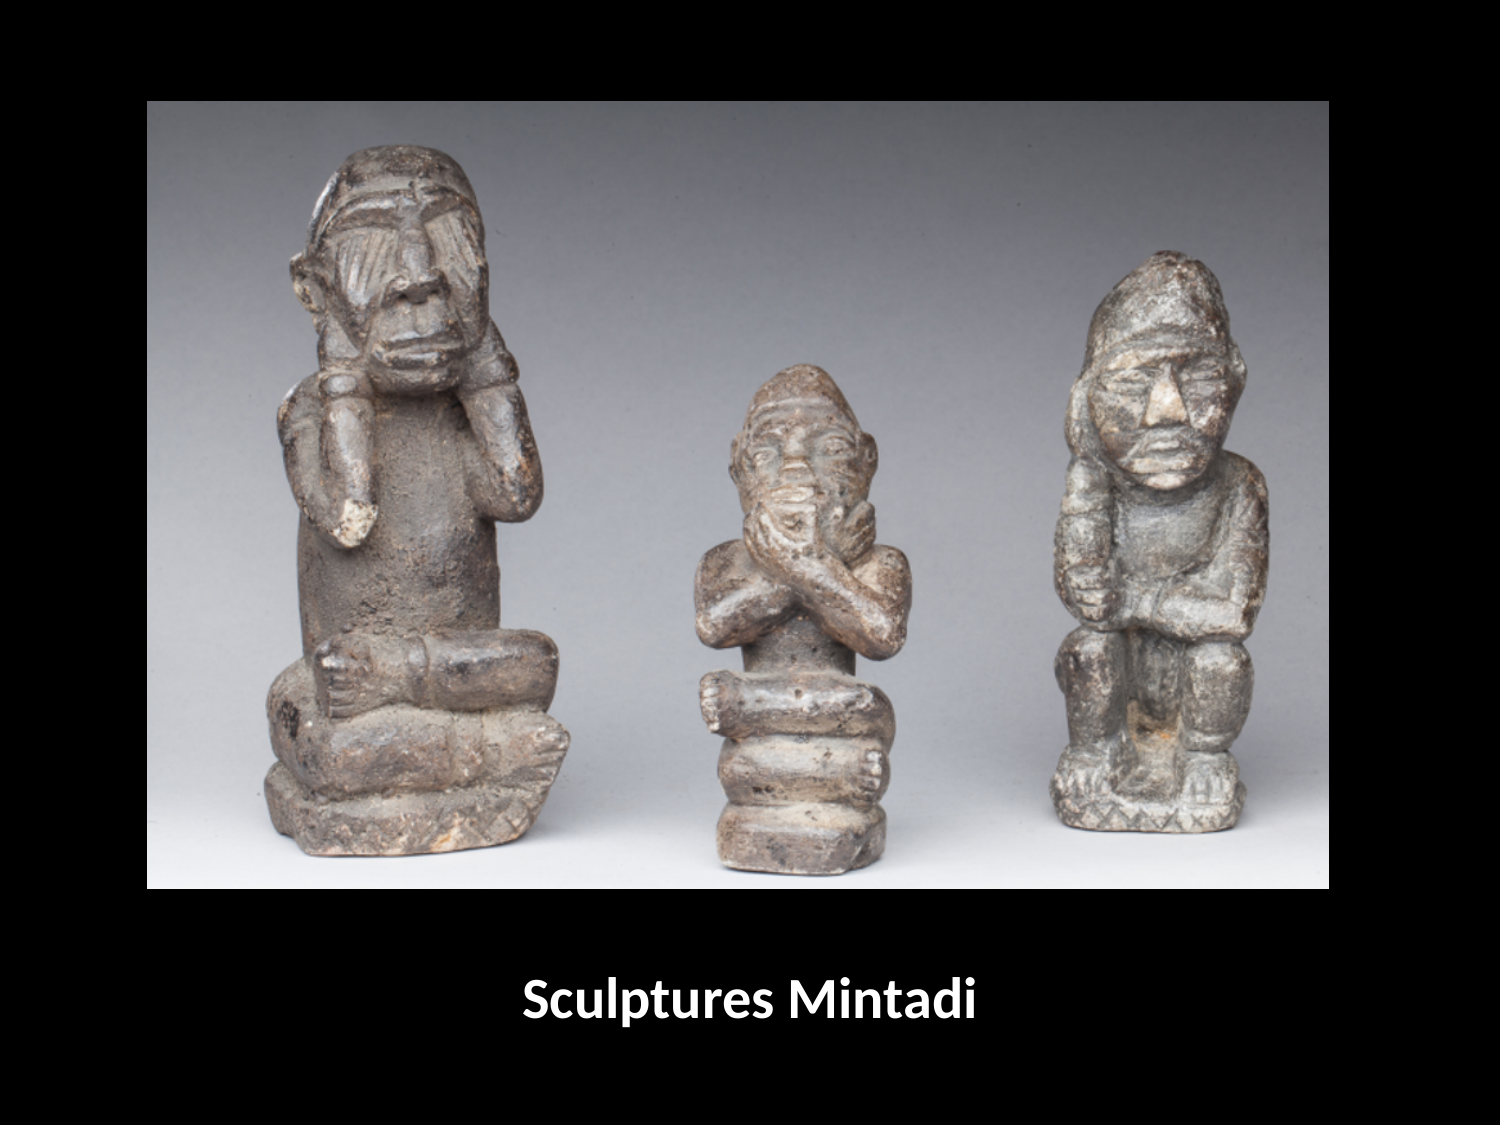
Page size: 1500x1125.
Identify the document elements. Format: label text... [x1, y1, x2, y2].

picture [147, 101, 1329, 889]
text_box Sculptures Mintadi [147, 952, 1353, 1038]
